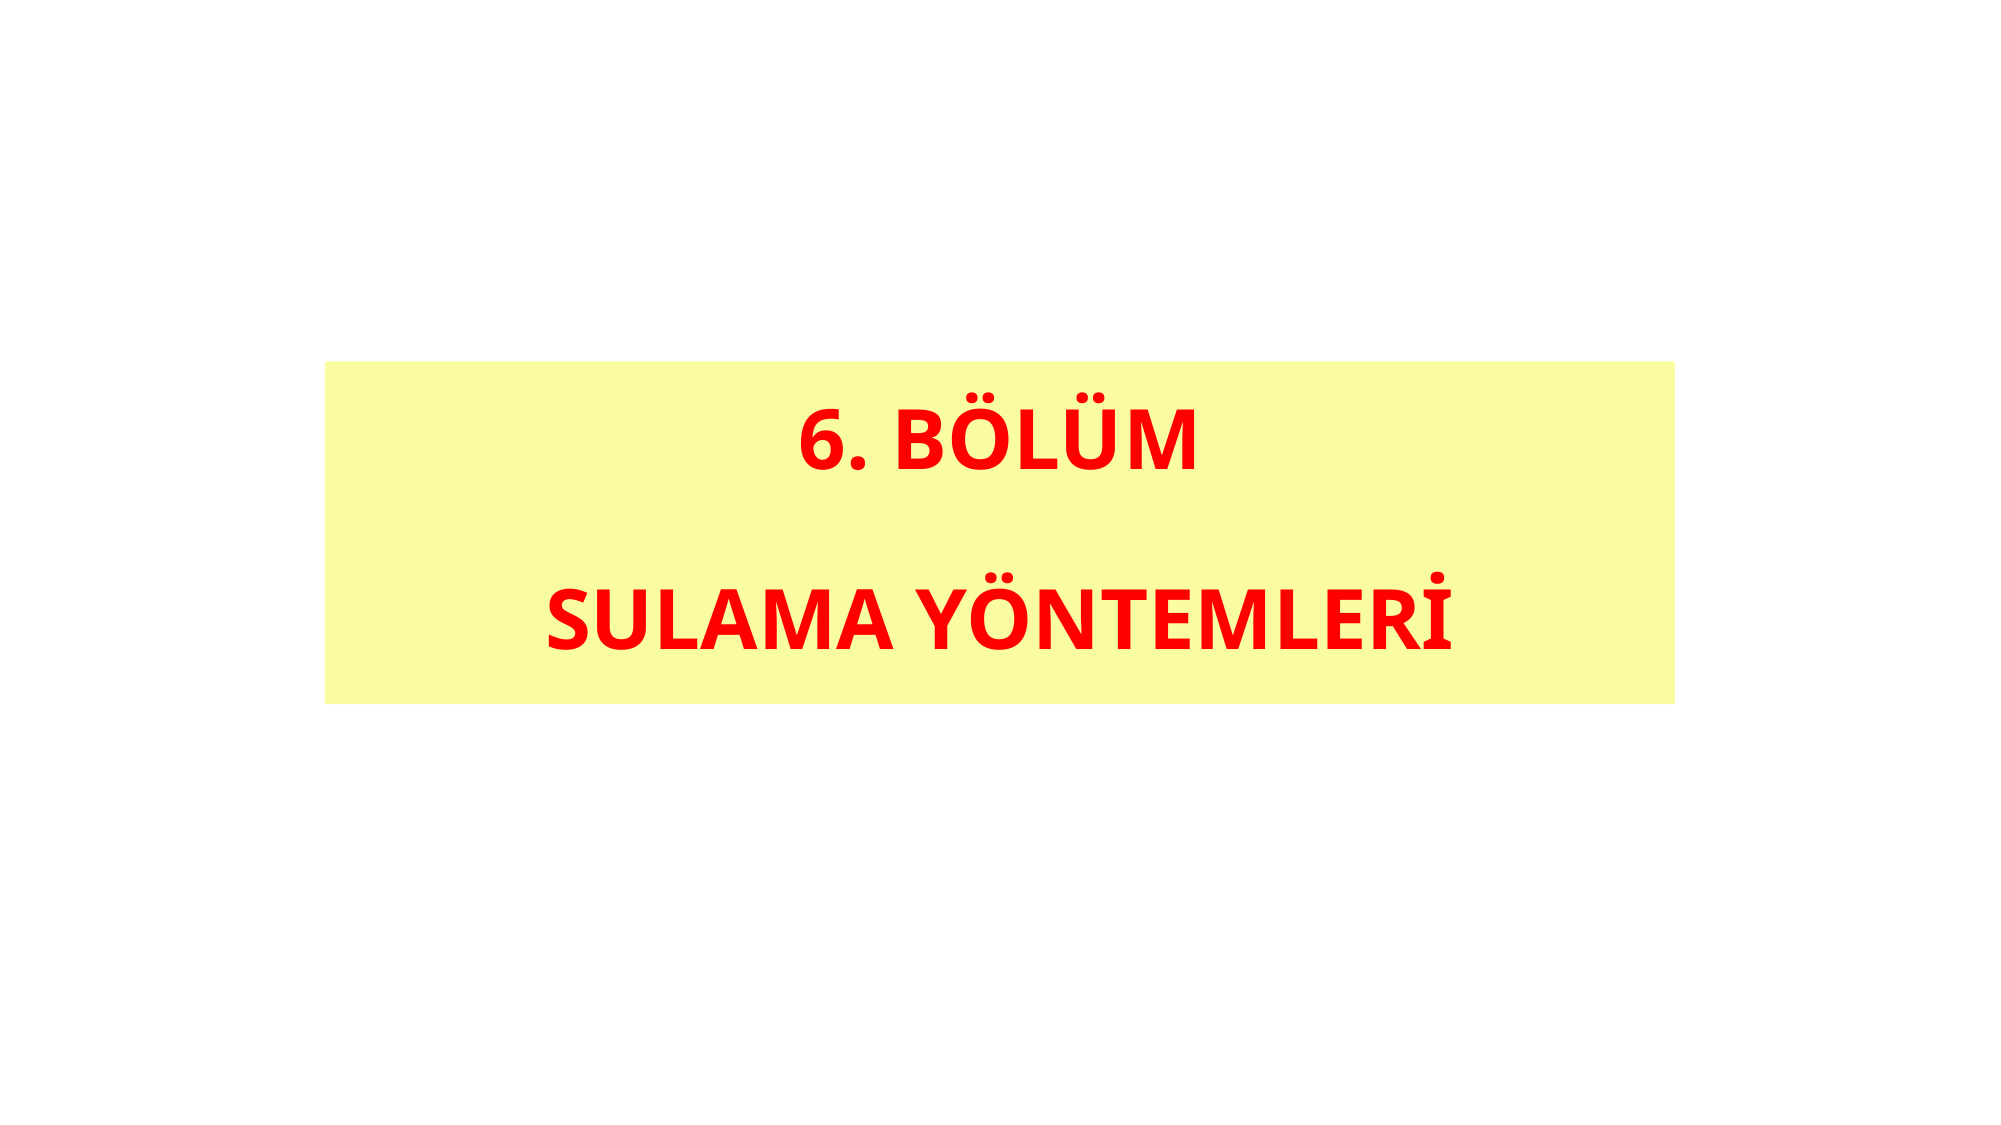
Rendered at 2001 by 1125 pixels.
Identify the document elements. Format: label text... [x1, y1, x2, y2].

title 6. BÖLÜM SULAMA YÖNTEMLERİ [324, 361, 1675, 705]
